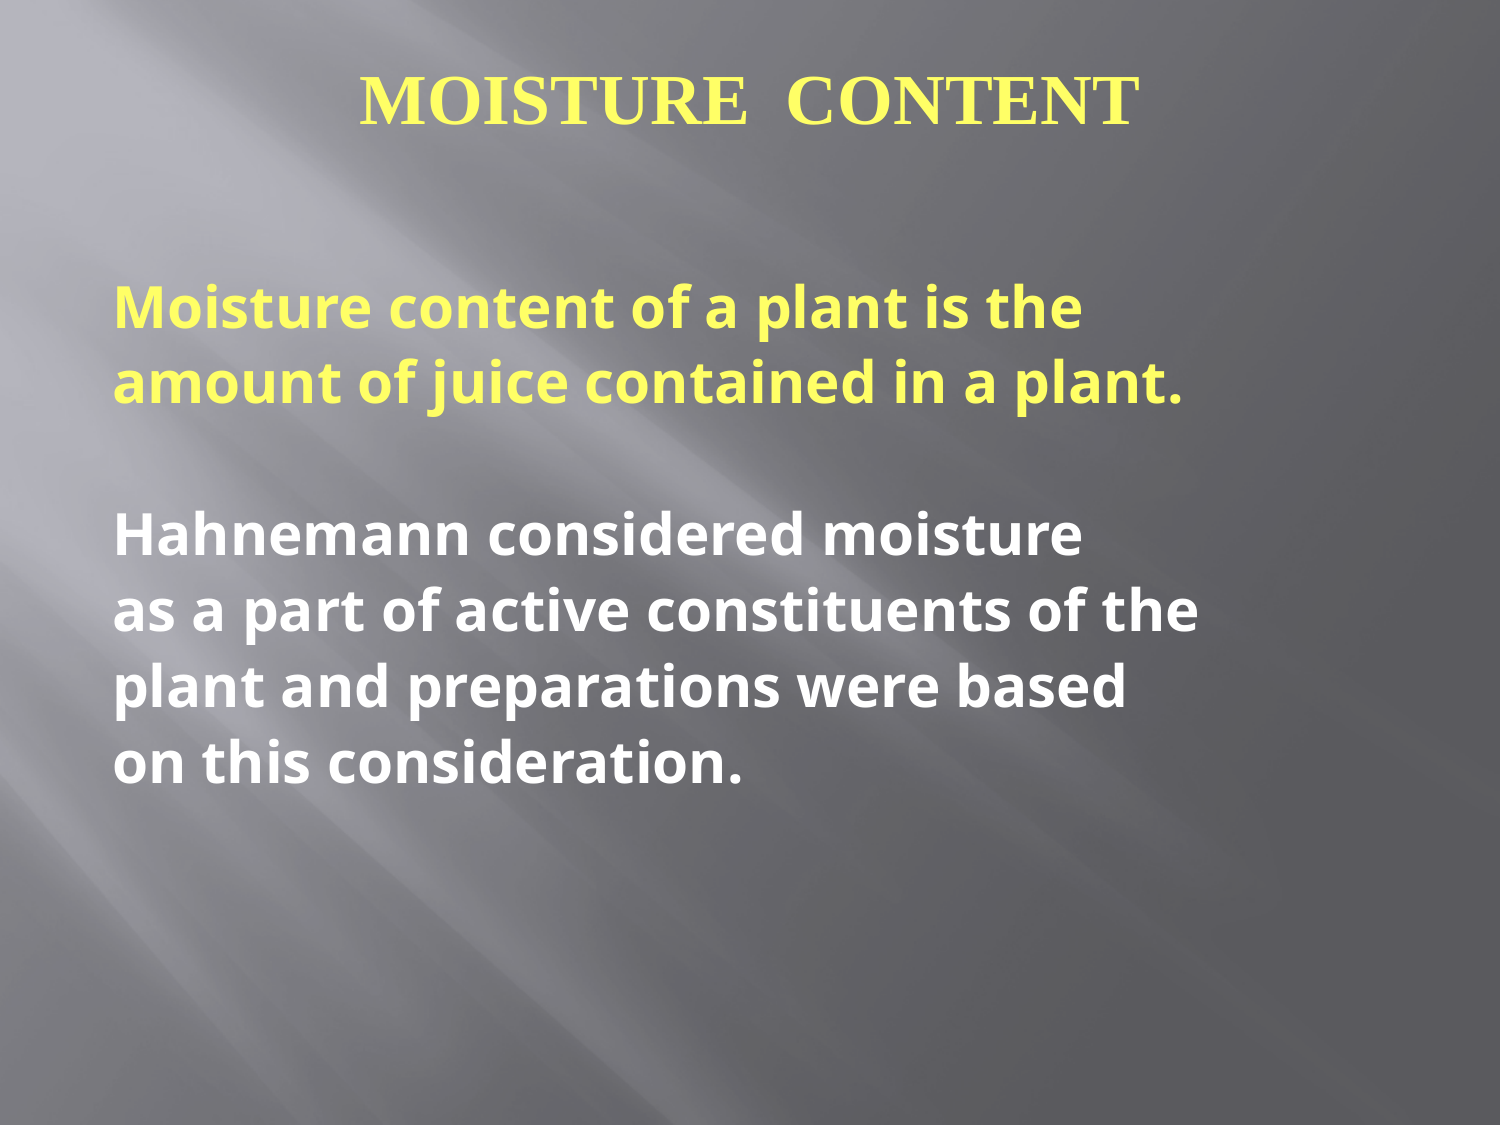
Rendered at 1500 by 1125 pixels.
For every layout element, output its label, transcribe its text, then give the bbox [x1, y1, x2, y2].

title MOISTURE CONTENT [75, 45, 1425, 233]
list Moisture content of a plant is the amount of juice contained in a plant. Hahnemann considered moisture as a part of active constituents of the plant and preparations were based on this consideration. [75, 262, 1425, 1035]
